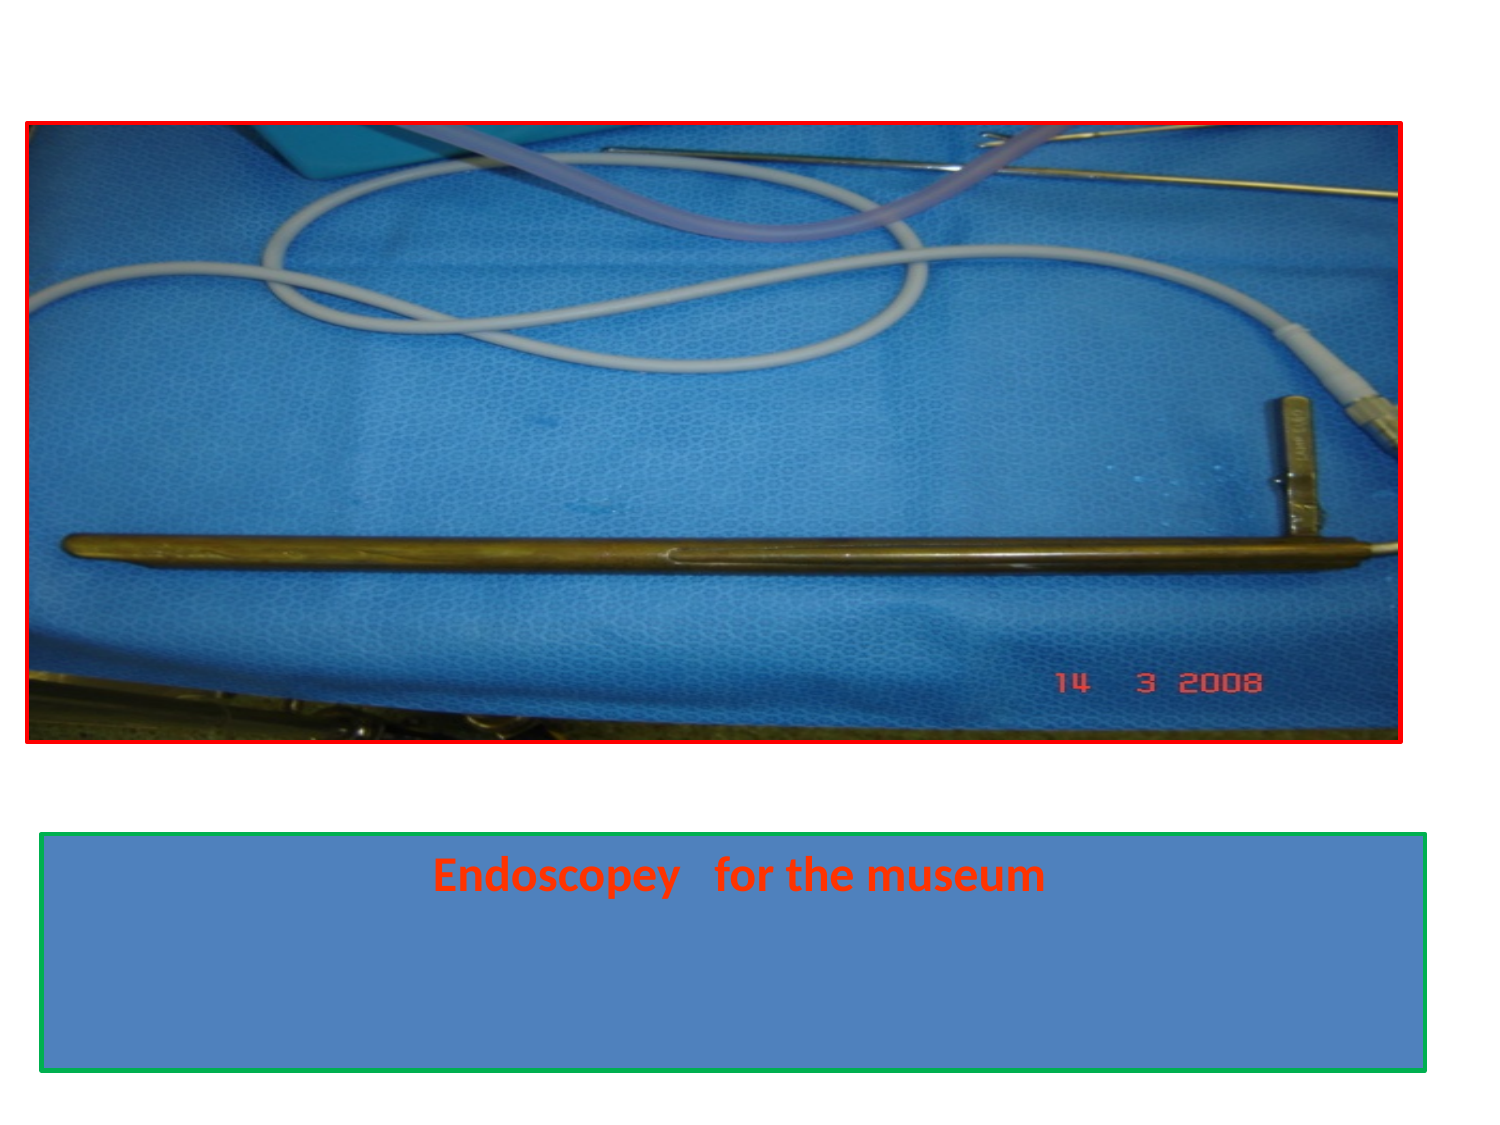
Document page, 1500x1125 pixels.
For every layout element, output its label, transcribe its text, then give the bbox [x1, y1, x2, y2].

text_box Endoscopey for the museum [41, 834, 1425, 1071]
picture [29, 125, 1399, 740]
